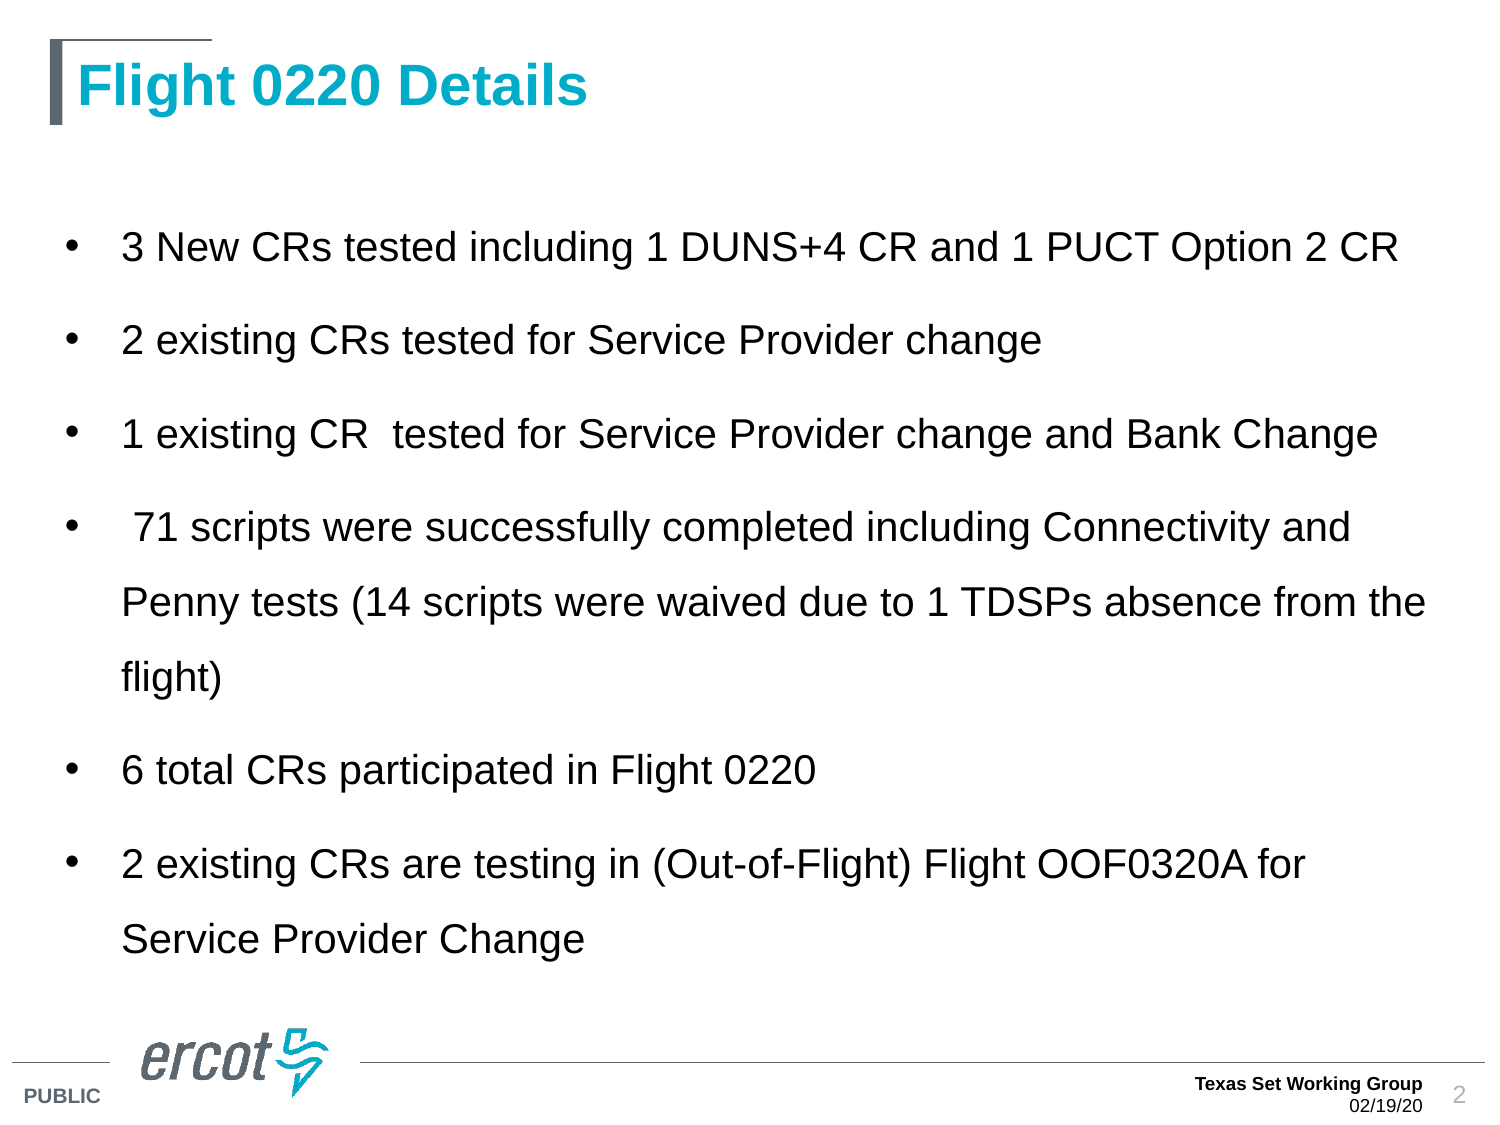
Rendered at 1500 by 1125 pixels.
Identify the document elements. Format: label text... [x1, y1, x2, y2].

list 3 New CRs tested including 1 DUNS+4 CR and 1 PUCT Option 2 CR 2 existing CRs tested for Service Provider change 1 existing CR tested for Service Provider change and Bank Change 71 scripts were successfully completed including Connectivity and Penny tests (14 scripts were waived due to 1 TDSPs absence from the flight) 6 total CRs participated in Flight 0220 2 existing CRs are testing in (Out-of-Flight) Flight OOF0320A for Service Provider Change [50, 187, 1450, 988]
slide_number 2 [1438, 1076, 1475, 1112]
text_box Texas Set Working Group 02/19/20 [1162, 1064, 1438, 1125]
picture [137, 1024, 332, 1100]
title Flight 0220 Details [62, 39, 1450, 187]
